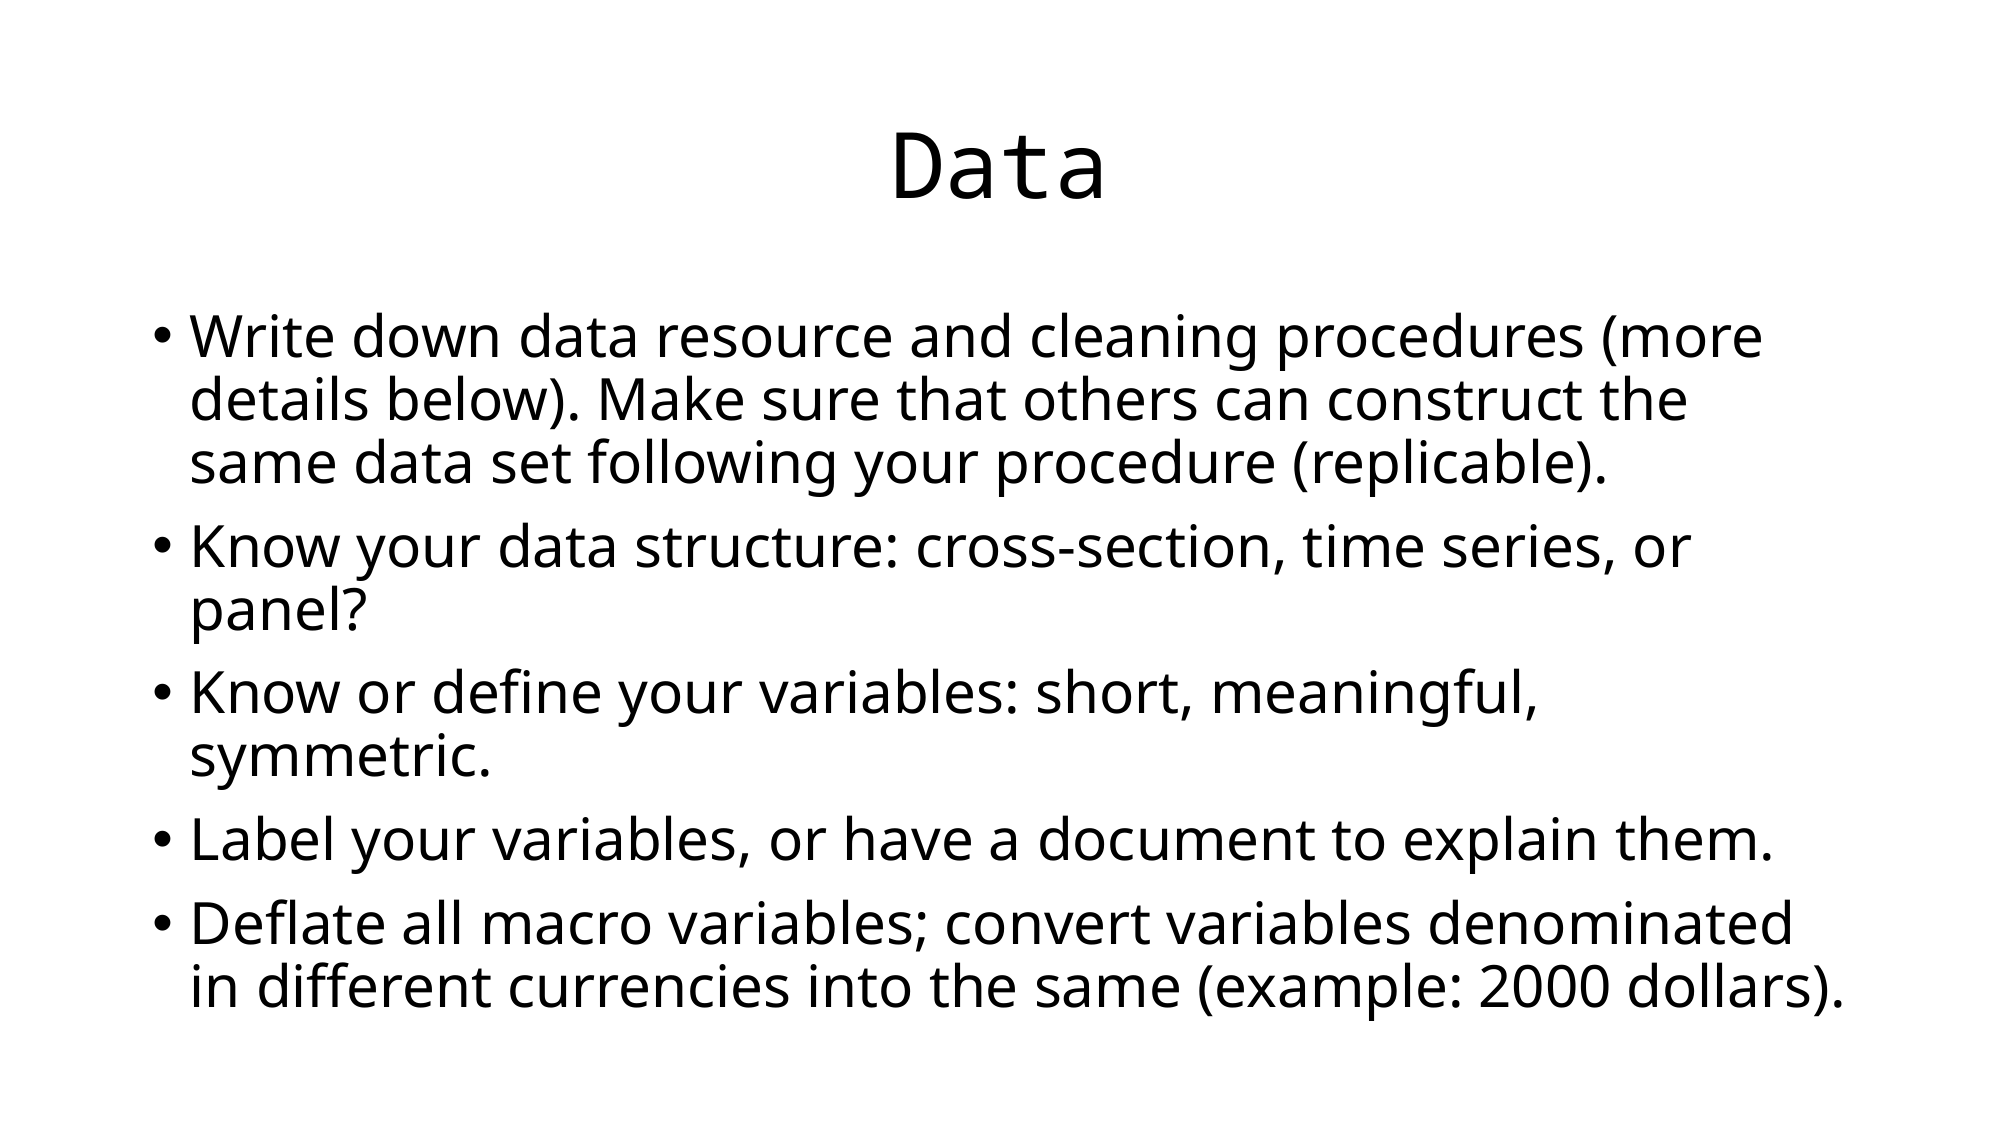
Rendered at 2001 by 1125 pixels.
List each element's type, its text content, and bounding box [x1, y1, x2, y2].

title Data [137, 59, 1863, 278]
list Write down data resource and cleaning procedures (more details below). Make sure that others can construct the same data set following your procedure (replicable). Know your data structure: cross-section, time series, or panel? Know or define your variables: short, meaningful, symmetric. Label your variables, or have a document to explain them. Deflate all macro variables; convert variables denominated in different currencies into the same (example: 2000 dollars). [137, 299, 1863, 1014]
